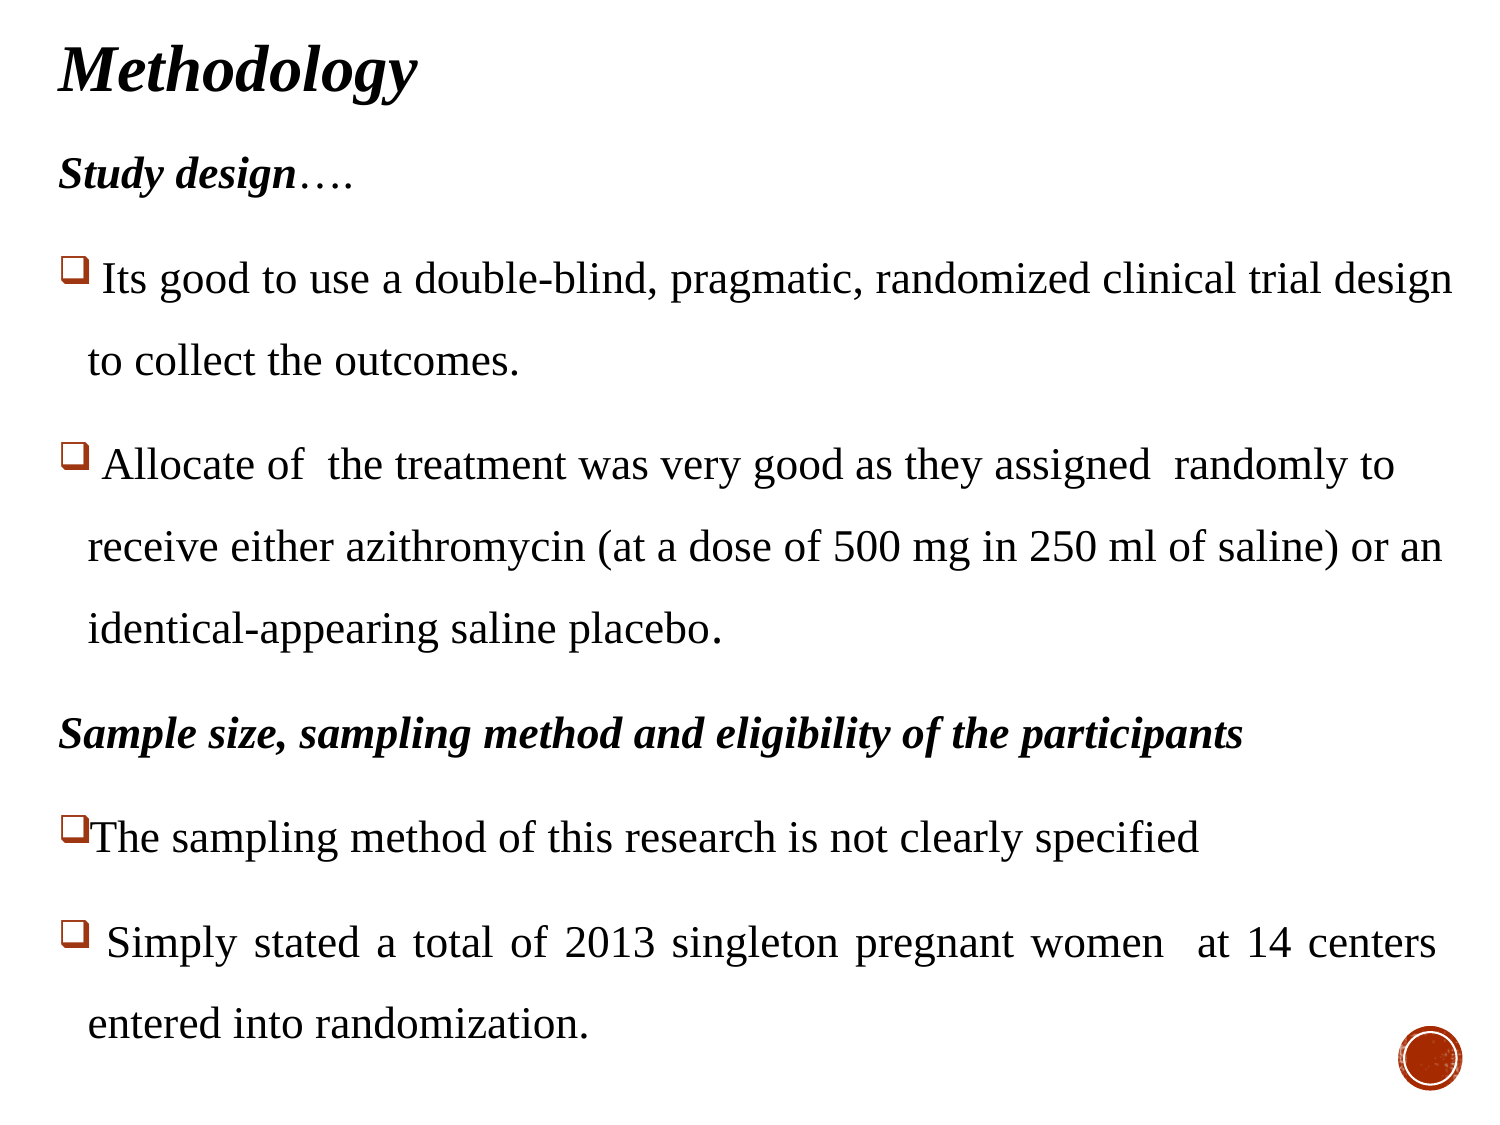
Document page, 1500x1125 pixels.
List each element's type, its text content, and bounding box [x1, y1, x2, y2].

title Methodology [43, 20, 1337, 119]
slide_number [1391, 1028, 1471, 1089]
list Study design…. Its good to use a double-blind, pragmatic, randomized clinical trial design to collect the outcomes. Allocate of the treatment was very good as they assigned randomly to receive either azithromycin (at a dose of 500 mg in 250 ml of saline) or an identical-appearing saline placebo. Sample size, sampling method and eligibility of the participants The sampling method of this research is not clearly specified Simply stated a total of 2013 singleton pregnant women at 14 centers entered into randomization. [43, 141, 1471, 1057]
